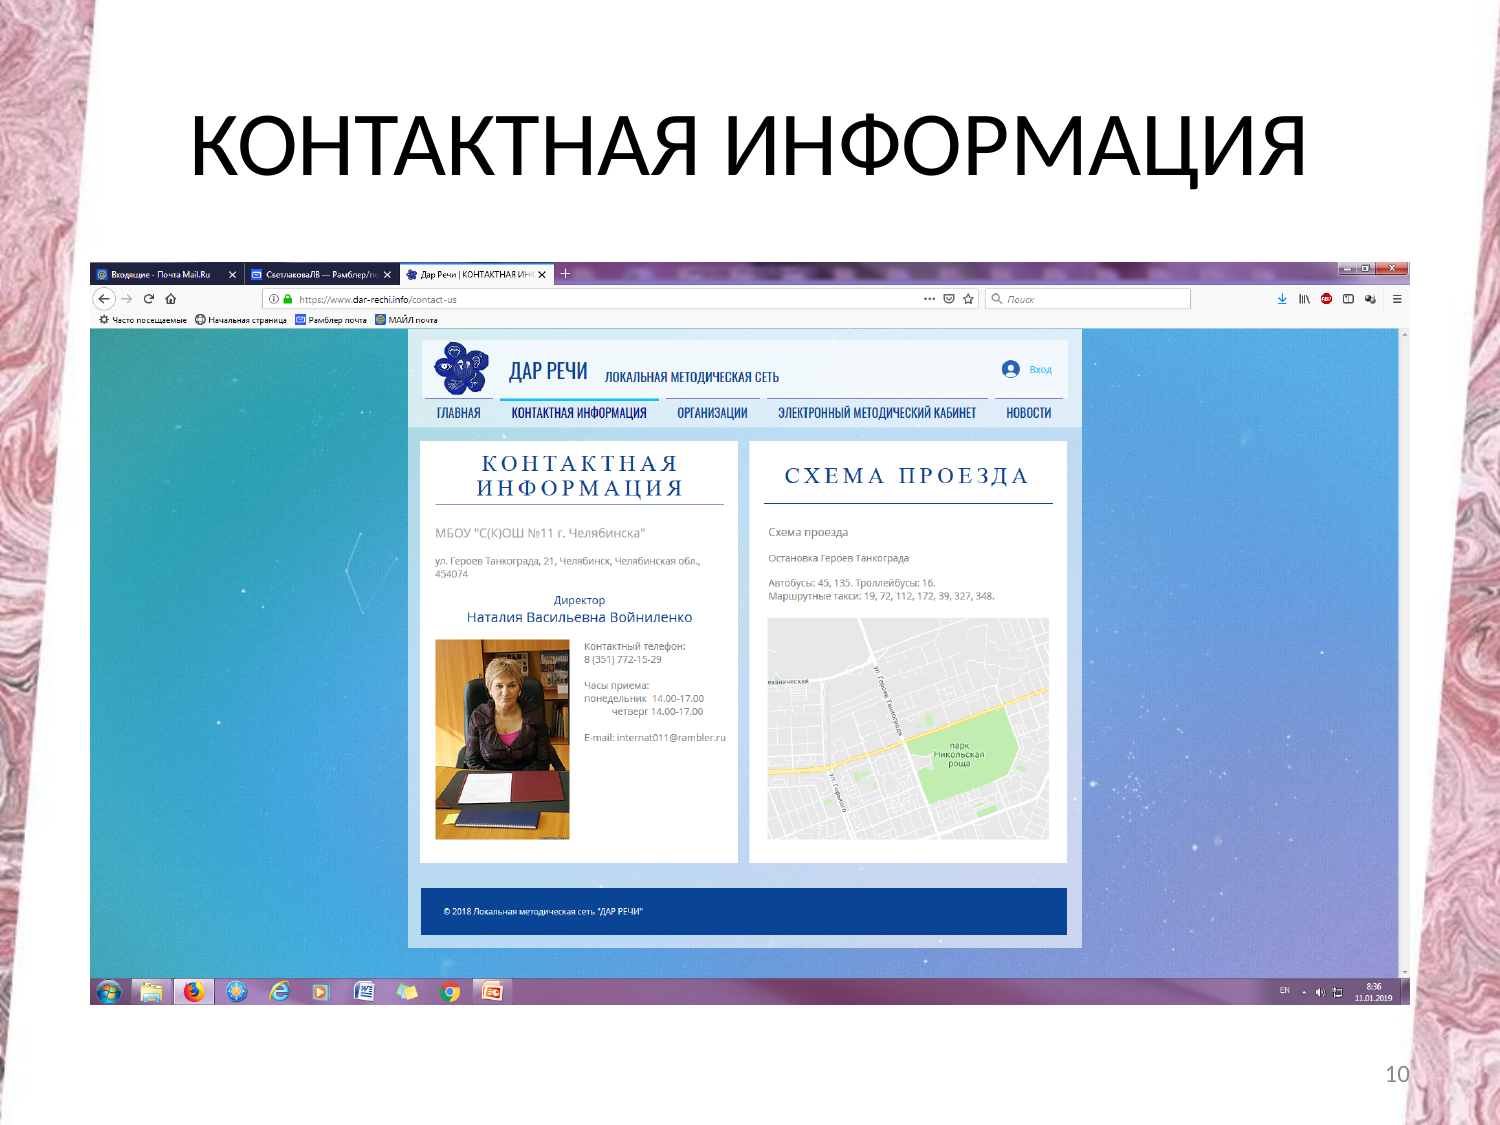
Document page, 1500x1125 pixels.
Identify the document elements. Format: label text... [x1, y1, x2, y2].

picture [0, 0, 1500, 1125]
title КОНТАКТНАЯ ИНФОРМАЦИЯ [75, 45, 1425, 233]
slide_number 10 [1074, 1042, 1425, 1103]
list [89, 262, 1411, 1006]
